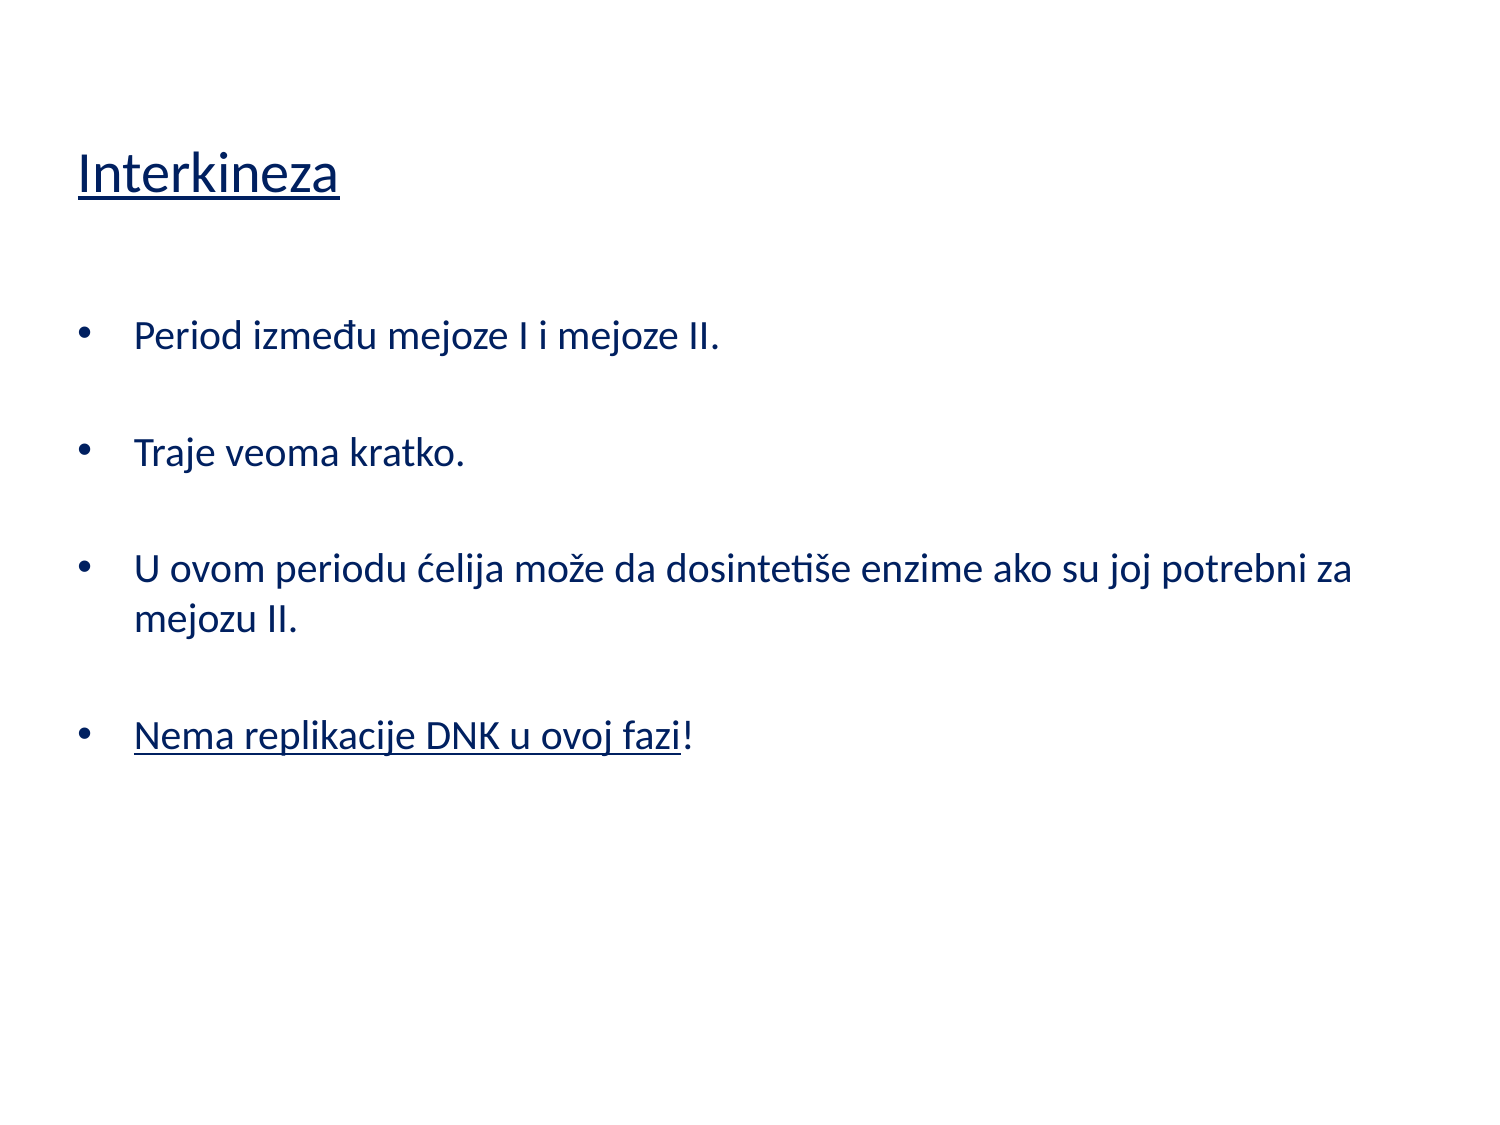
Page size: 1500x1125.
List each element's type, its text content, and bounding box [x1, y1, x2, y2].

title Interkineza [63, 75, 1204, 263]
list Period između mejoze I i mejoze II. Traje veoma kratko. U ovom periodu ćelija može da dosintetiše enzime ako su joj potrebni za mejozu II. Nema replikacije DNK u ovoj fazi! [62, 299, 1388, 1043]
